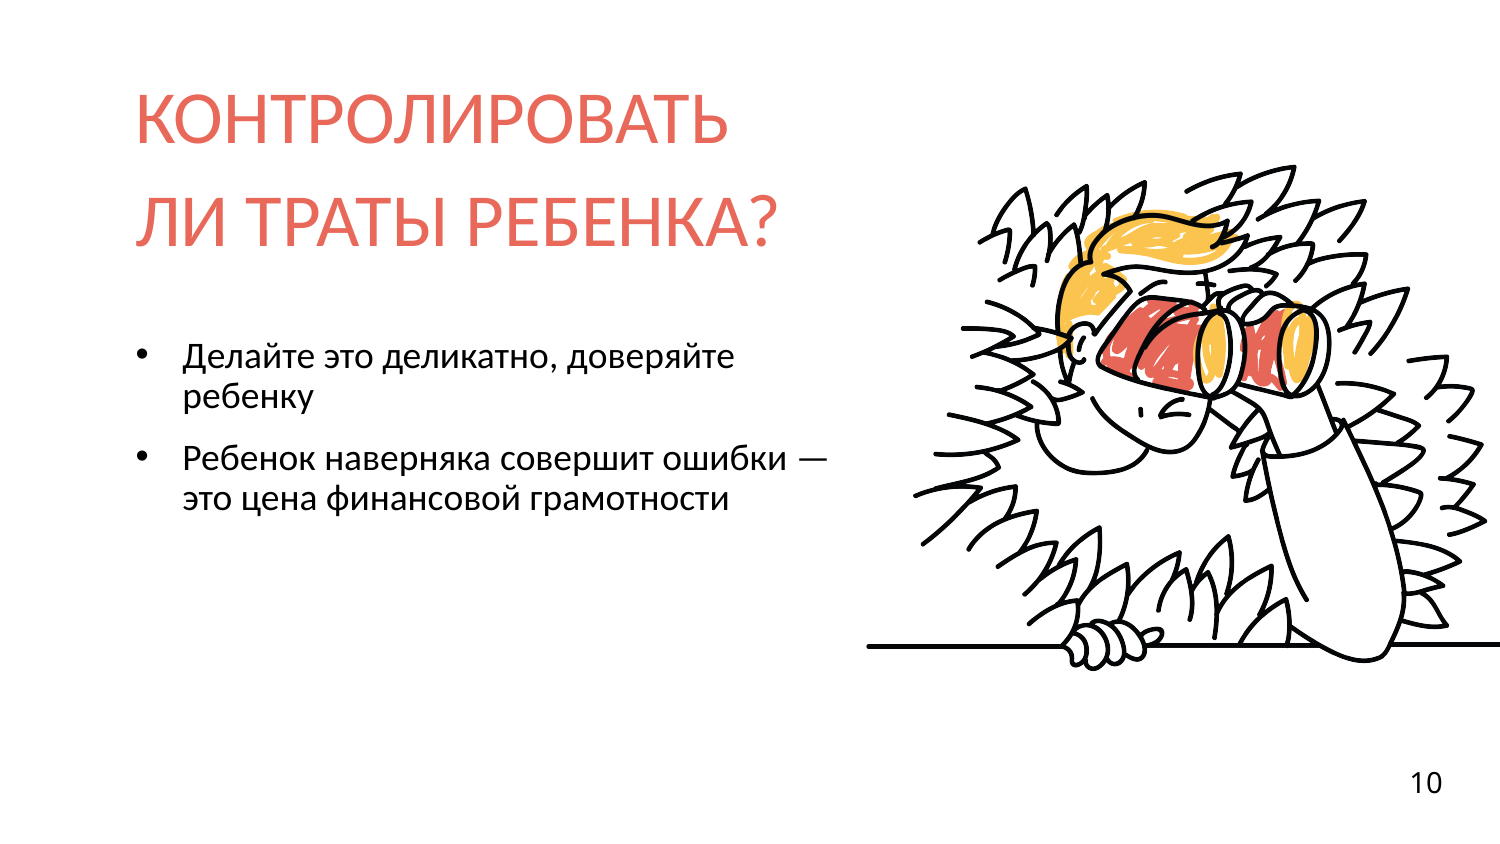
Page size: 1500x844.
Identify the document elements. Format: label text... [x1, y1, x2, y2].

title КОНТРОЛИРОВАТЬ ЛИ ТРАТЫ РЕБЕНКА? [119, 80, 775, 277]
picture [775, 15, 1500, 844]
subtitle Делайте это деликатно, доверяйте ребенку Ребенок наверняка совершит ошибки — это цена финансовой грамотности [120, 328, 775, 731]
